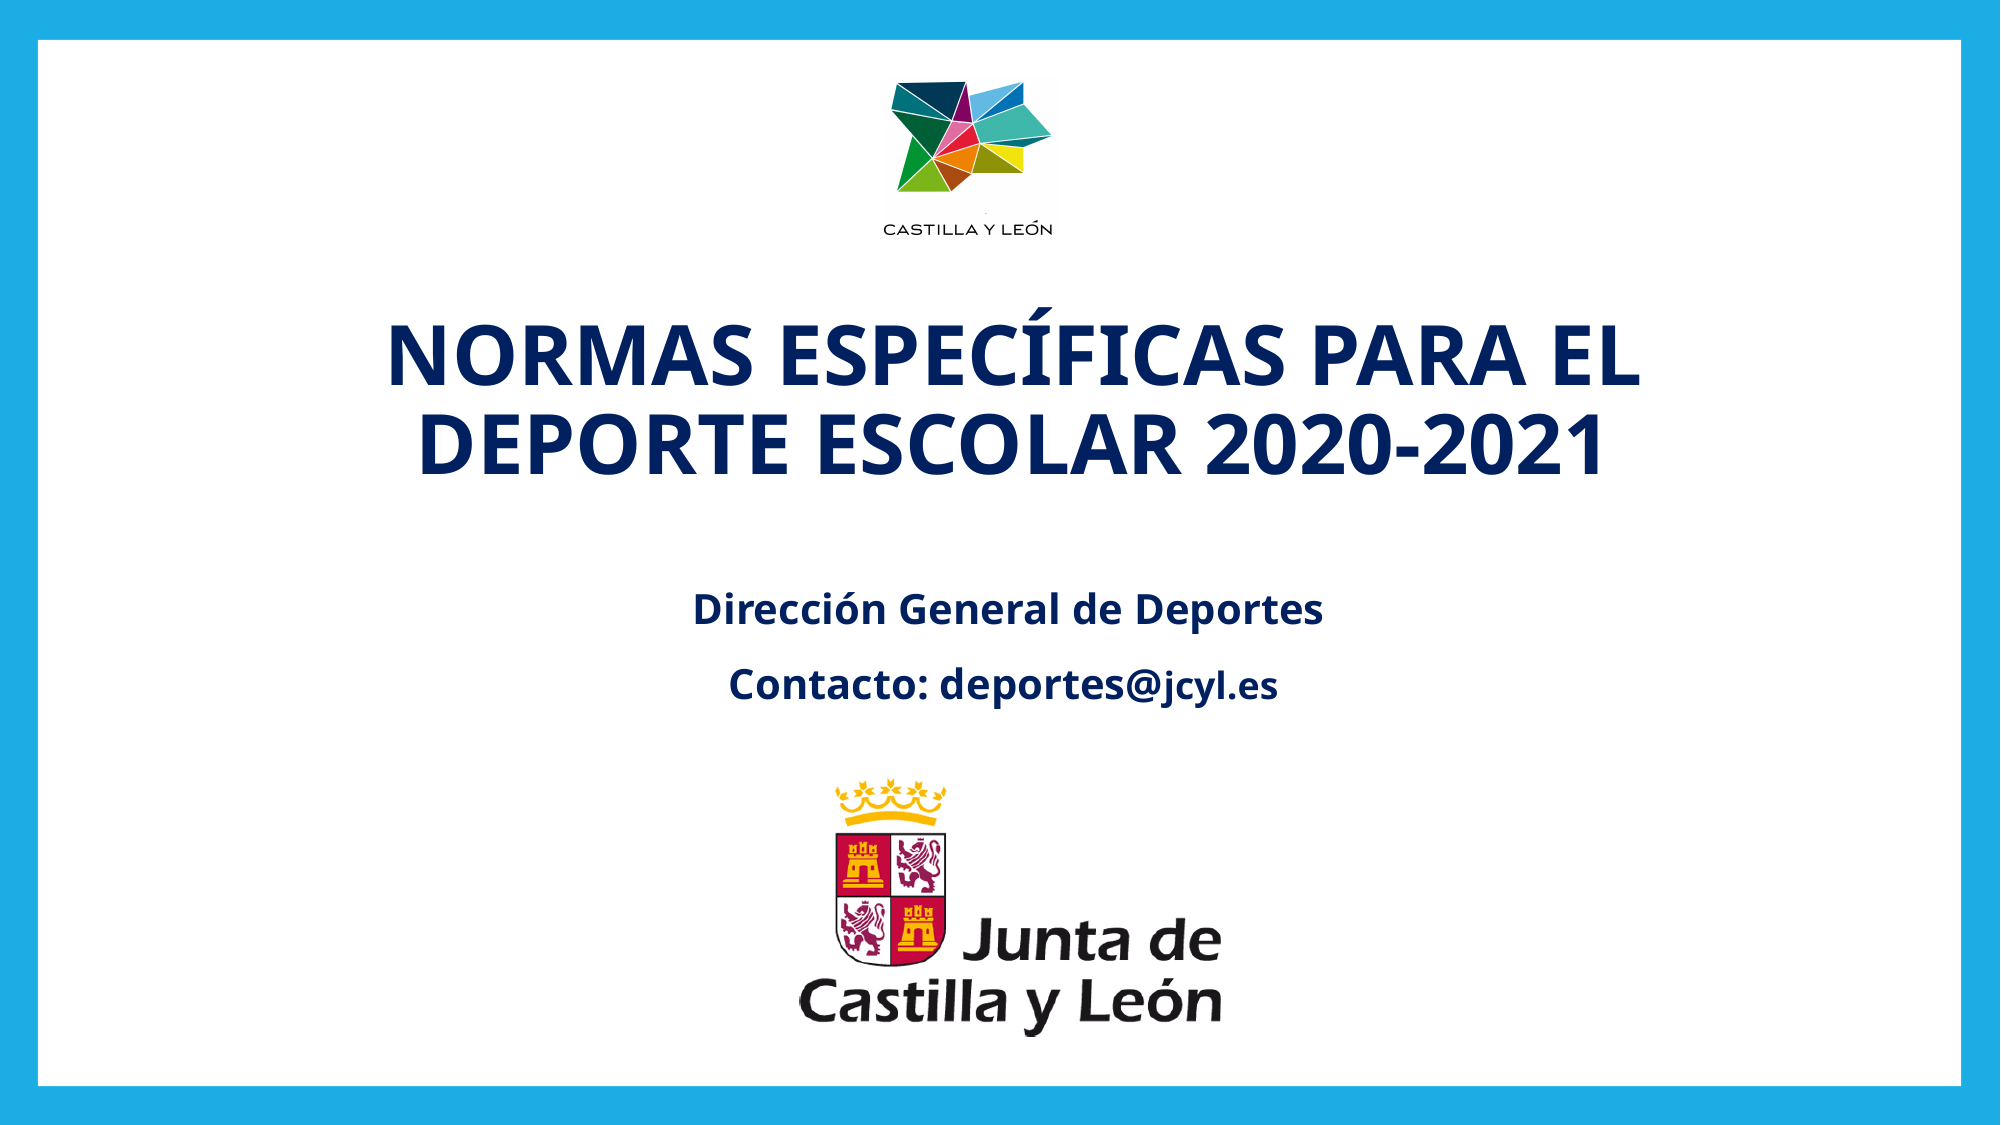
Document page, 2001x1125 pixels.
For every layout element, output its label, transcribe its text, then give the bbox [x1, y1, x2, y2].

title NORMAS ESPECÍFICAS PARA EL DEPORTE ESCOLAR 2020-2021 [203, 281, 1824, 525]
picture [796, 775, 1221, 1038]
picture [884, 75, 1059, 236]
list Dirección General de Deportes Contacto: deportes@jcyl.es [198, 326, 1819, 1125]
